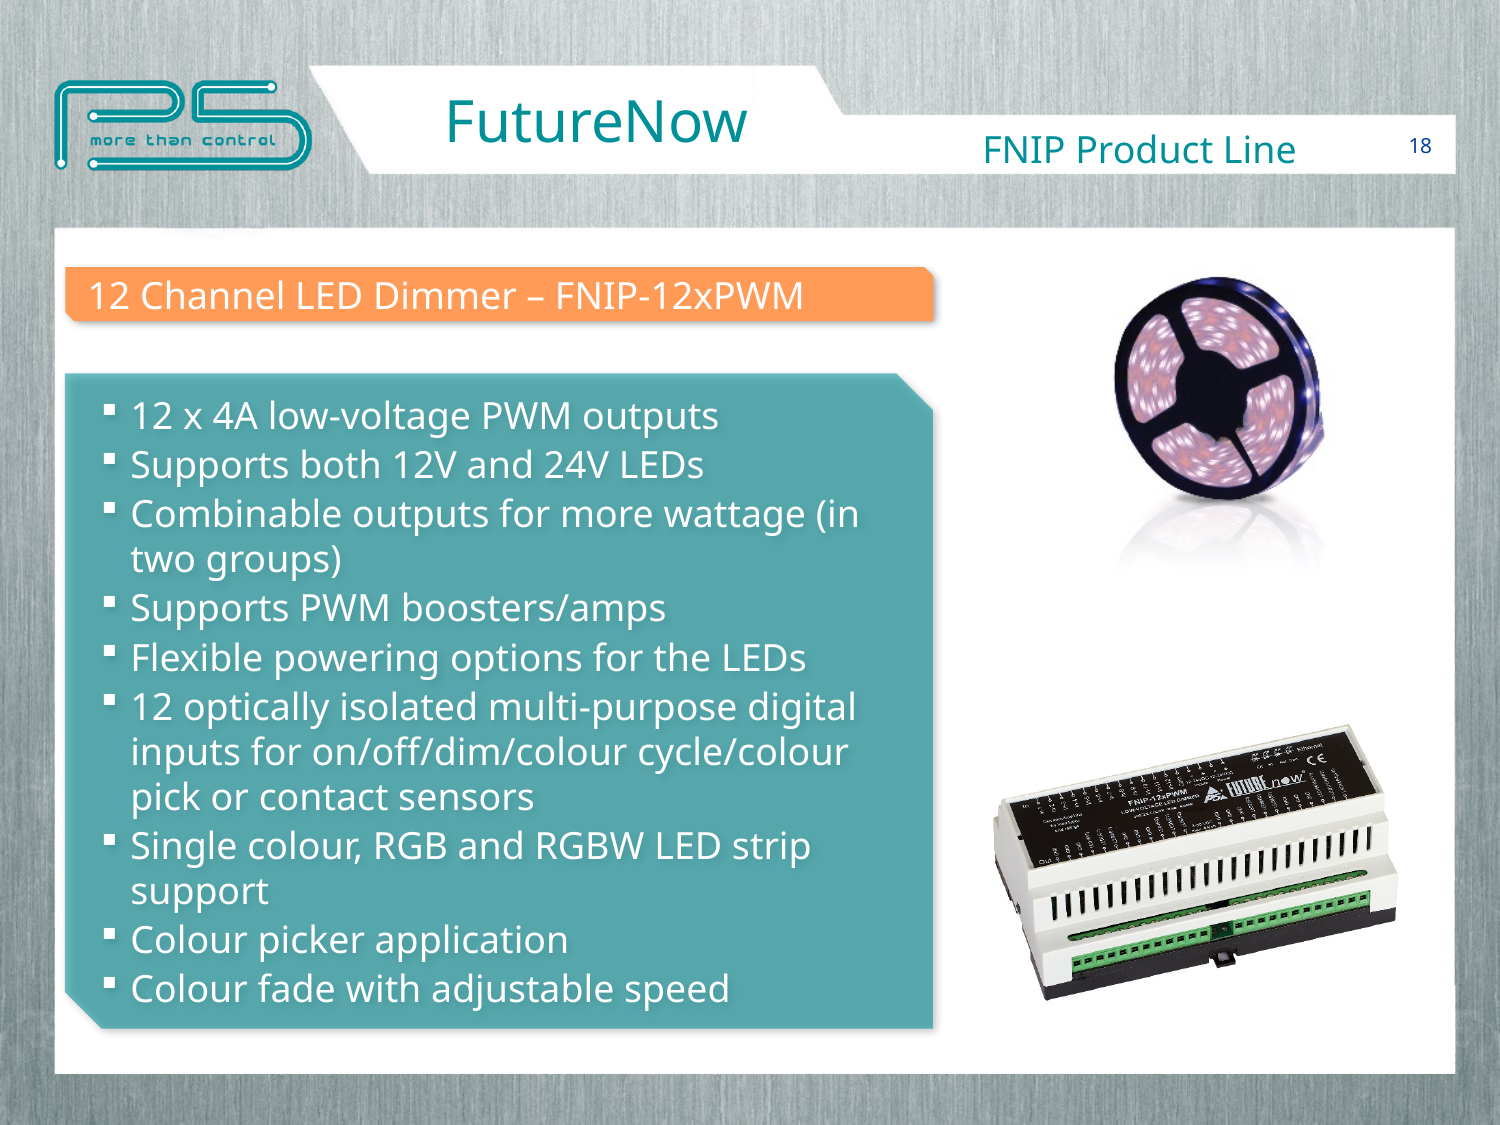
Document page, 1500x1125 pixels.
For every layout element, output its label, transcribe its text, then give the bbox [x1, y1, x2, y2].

title FutureNow [395, 76, 798, 160]
picture [0, 0, 1500, 1125]
text_box 12 Channel LED Dimmer – FNIP-12xPWM [65, 267, 934, 322]
subtitle FNIP Product Line [927, 118, 1353, 174]
text_box 12 x 4A low-voltage PWM outputs Supports both 12V and 24V LEDs Combinable outputs for more wattage (in two groups) Supports PWM boosters/amps Flexible powering options for the LEDs 12 optically isolated multi-purpose digital inputs for on/off/dim/colour cycle/colour pick or contact sensors Single colour, RGB and RGBW LED strip support Colour picker application Colour fade with adjustable speed [64, 373, 933, 1029]
